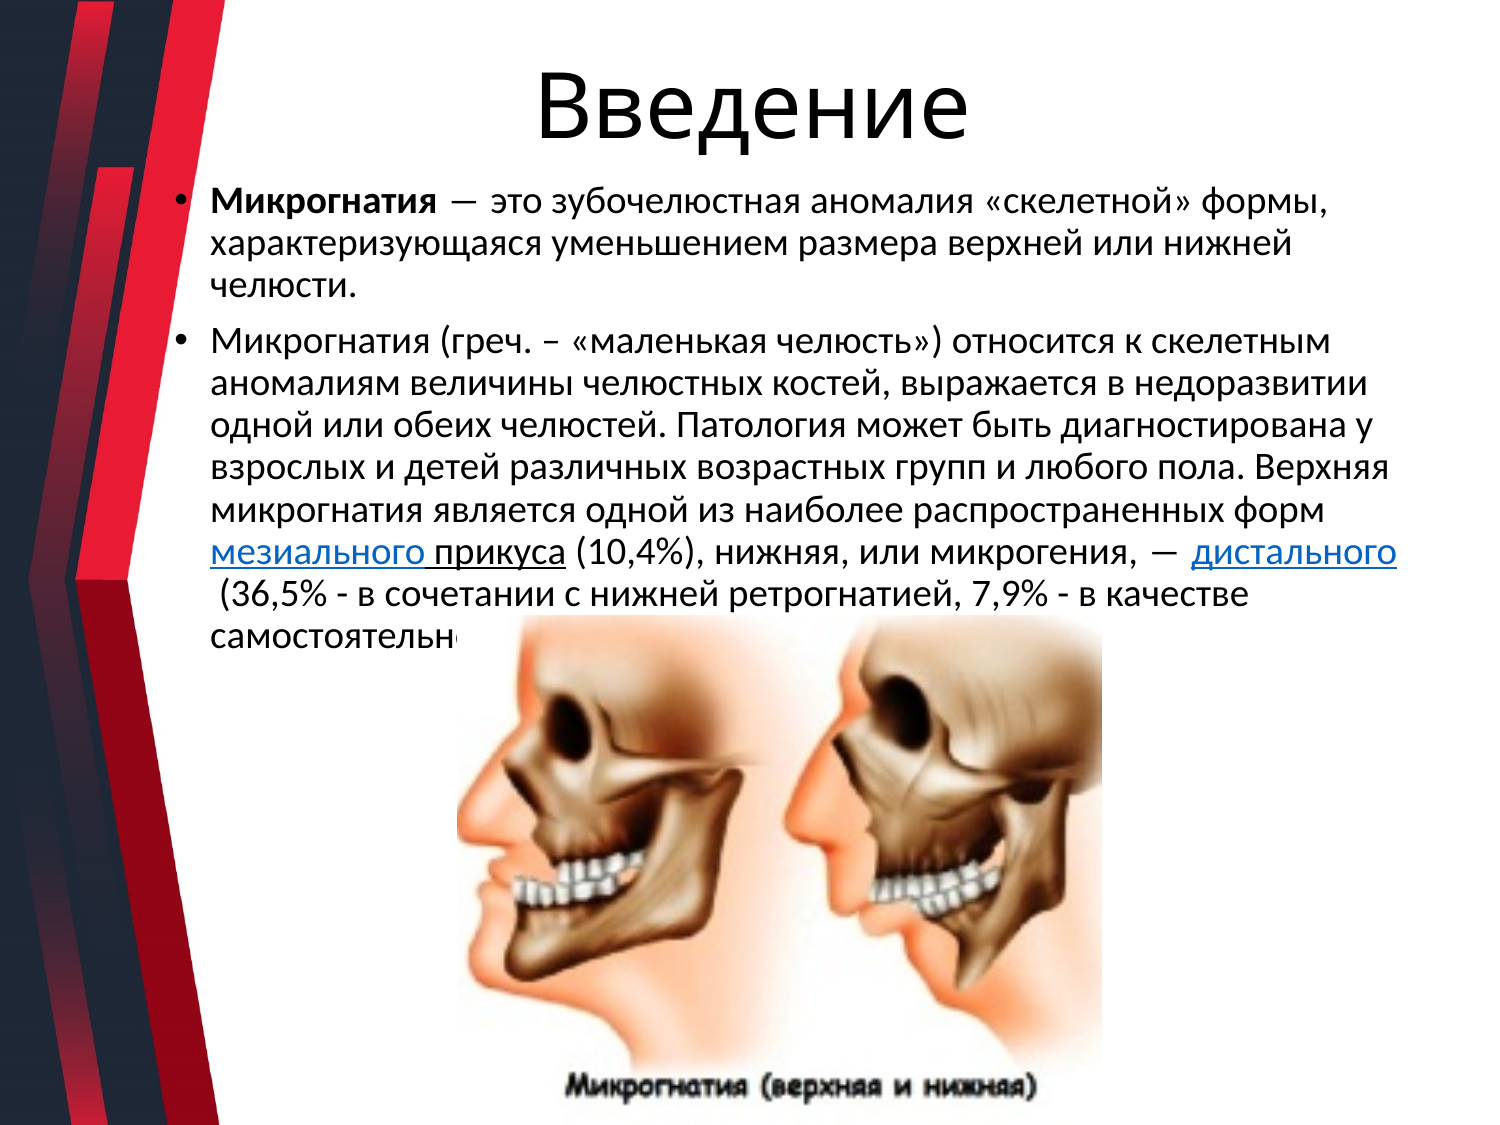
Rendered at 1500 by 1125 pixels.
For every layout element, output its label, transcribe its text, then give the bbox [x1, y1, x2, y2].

title Введение [105, 0, 1400, 218]
picture [0, 0, 1500, 1125]
list Микрогнатия ― это зубочелюстная аномалия «скелетной» формы, характеризующаяся уменьшением размера верхней или нижней челюсти. Микрогнатия (греч. – «маленькая челюсть») относится к скелетным аномалиям величины челюстных костей, выражается в недоразвитии одной или обеих челюстей. Патология может быть диагностирована у взрослых и детей различных возрастных групп и любого пола. Верхняя микрогнатия является одной из наиболее распространенных форм мезиального прикуса (10,4%), нижняя, или микрогения, ― дистального (36,5% - в сочетании с нижней ретрогнатией, 7,9% - в качестве самостоятельной формы). [159, 172, 1461, 666]
